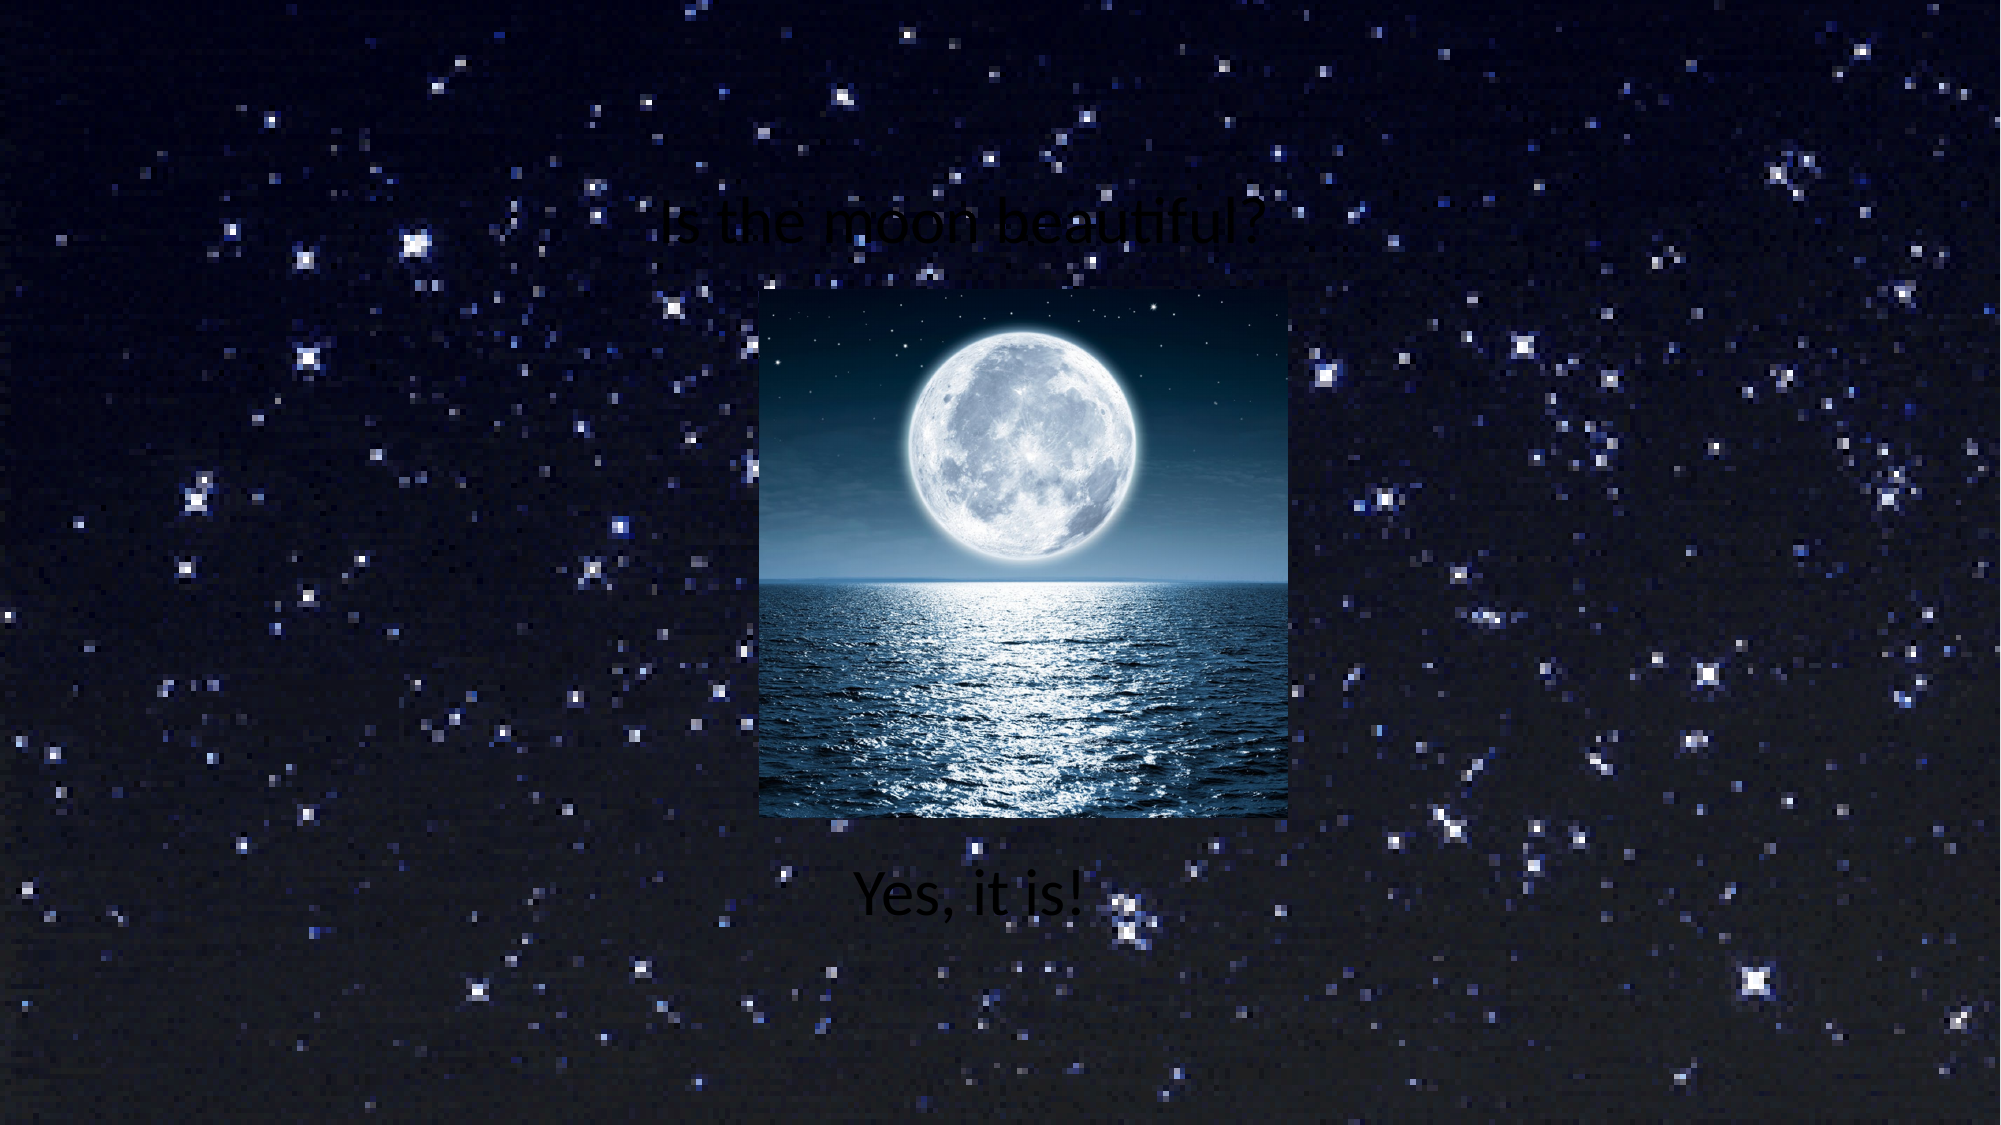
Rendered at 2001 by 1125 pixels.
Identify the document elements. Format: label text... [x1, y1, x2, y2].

picture [0, 0, 2001, 1125]
text_box Yes, it is! [838, 841, 2000, 937]
text_box Is the moon beautiful? [644, 169, 1818, 265]
